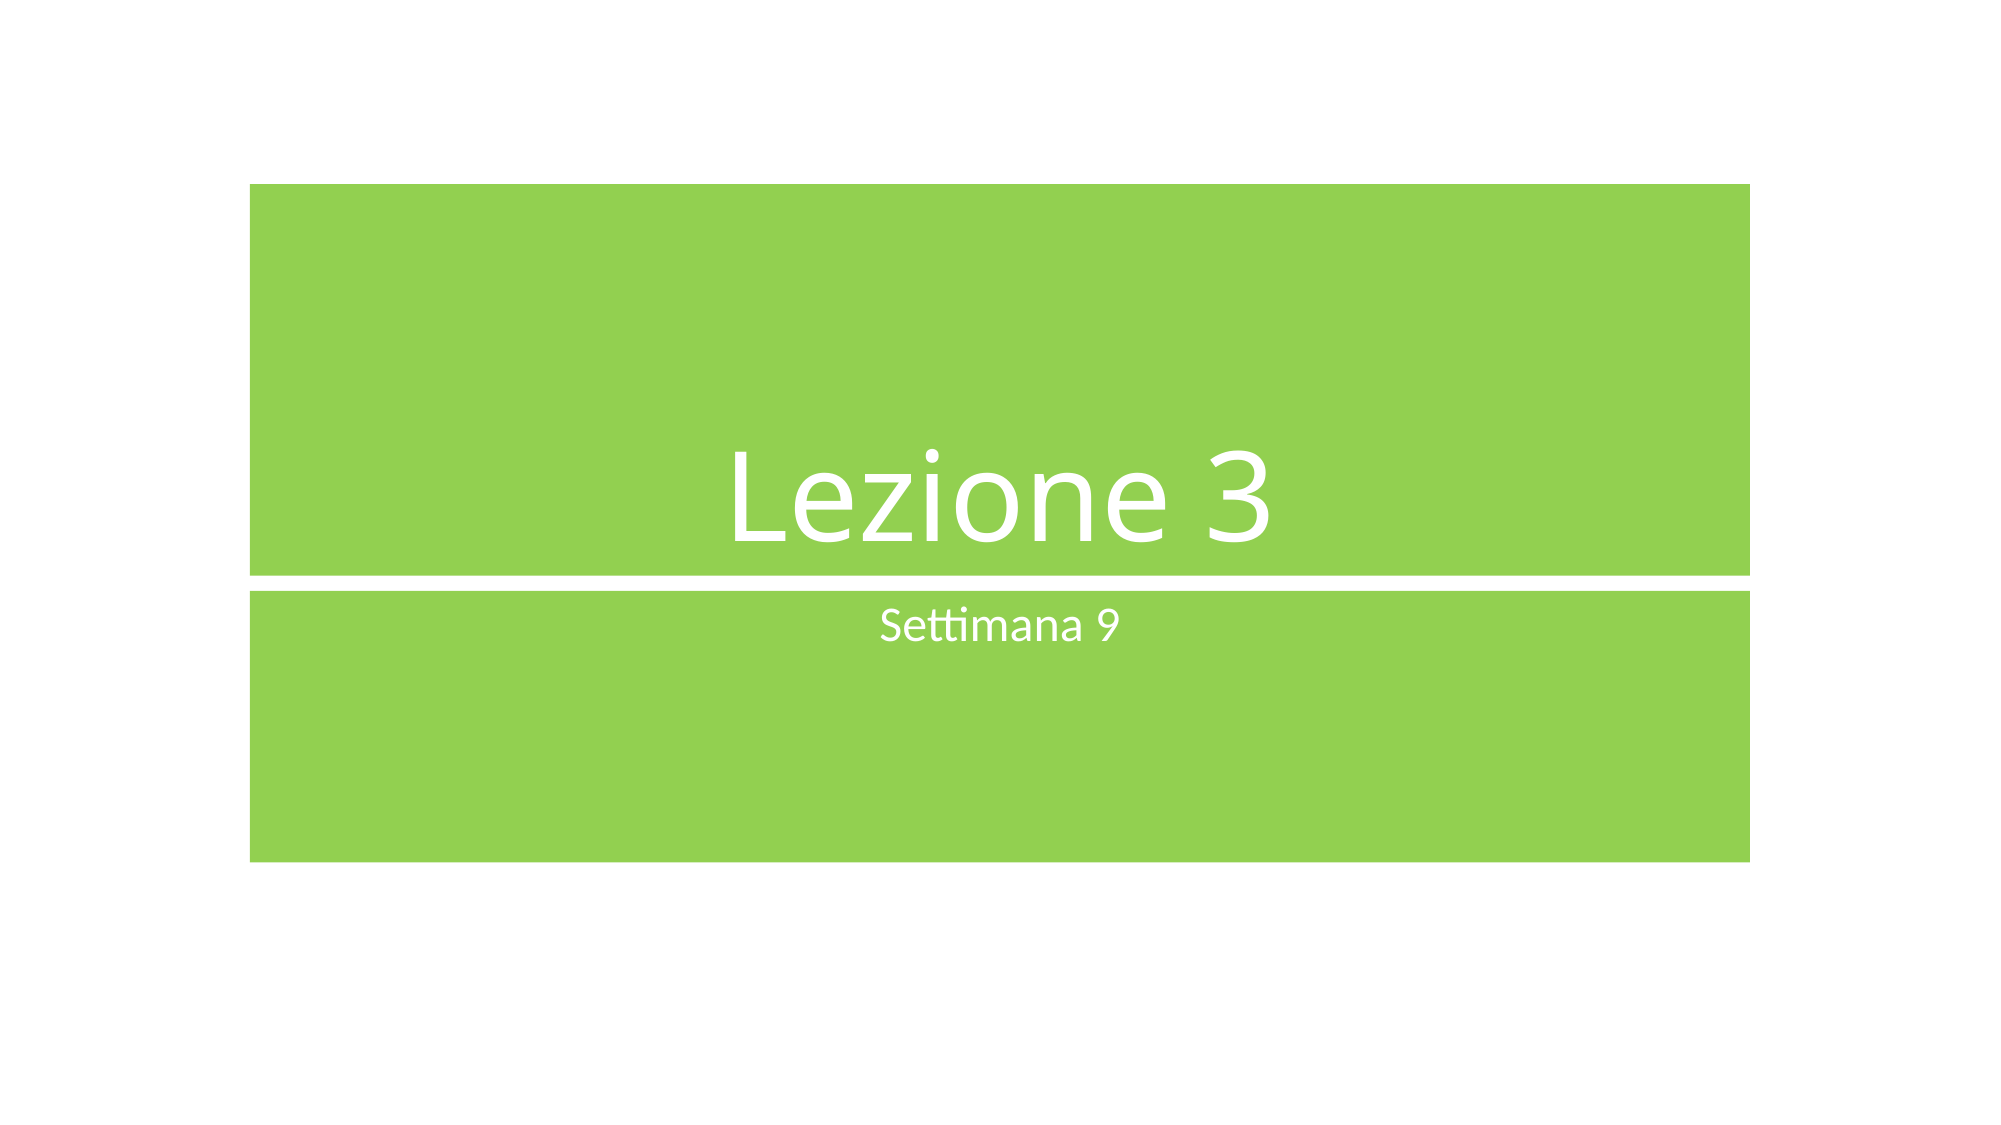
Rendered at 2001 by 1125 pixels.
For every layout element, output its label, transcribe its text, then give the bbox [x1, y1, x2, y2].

title Lezione 3 [249, 184, 1750, 576]
subtitle Settimana 9 [249, 590, 1750, 863]
